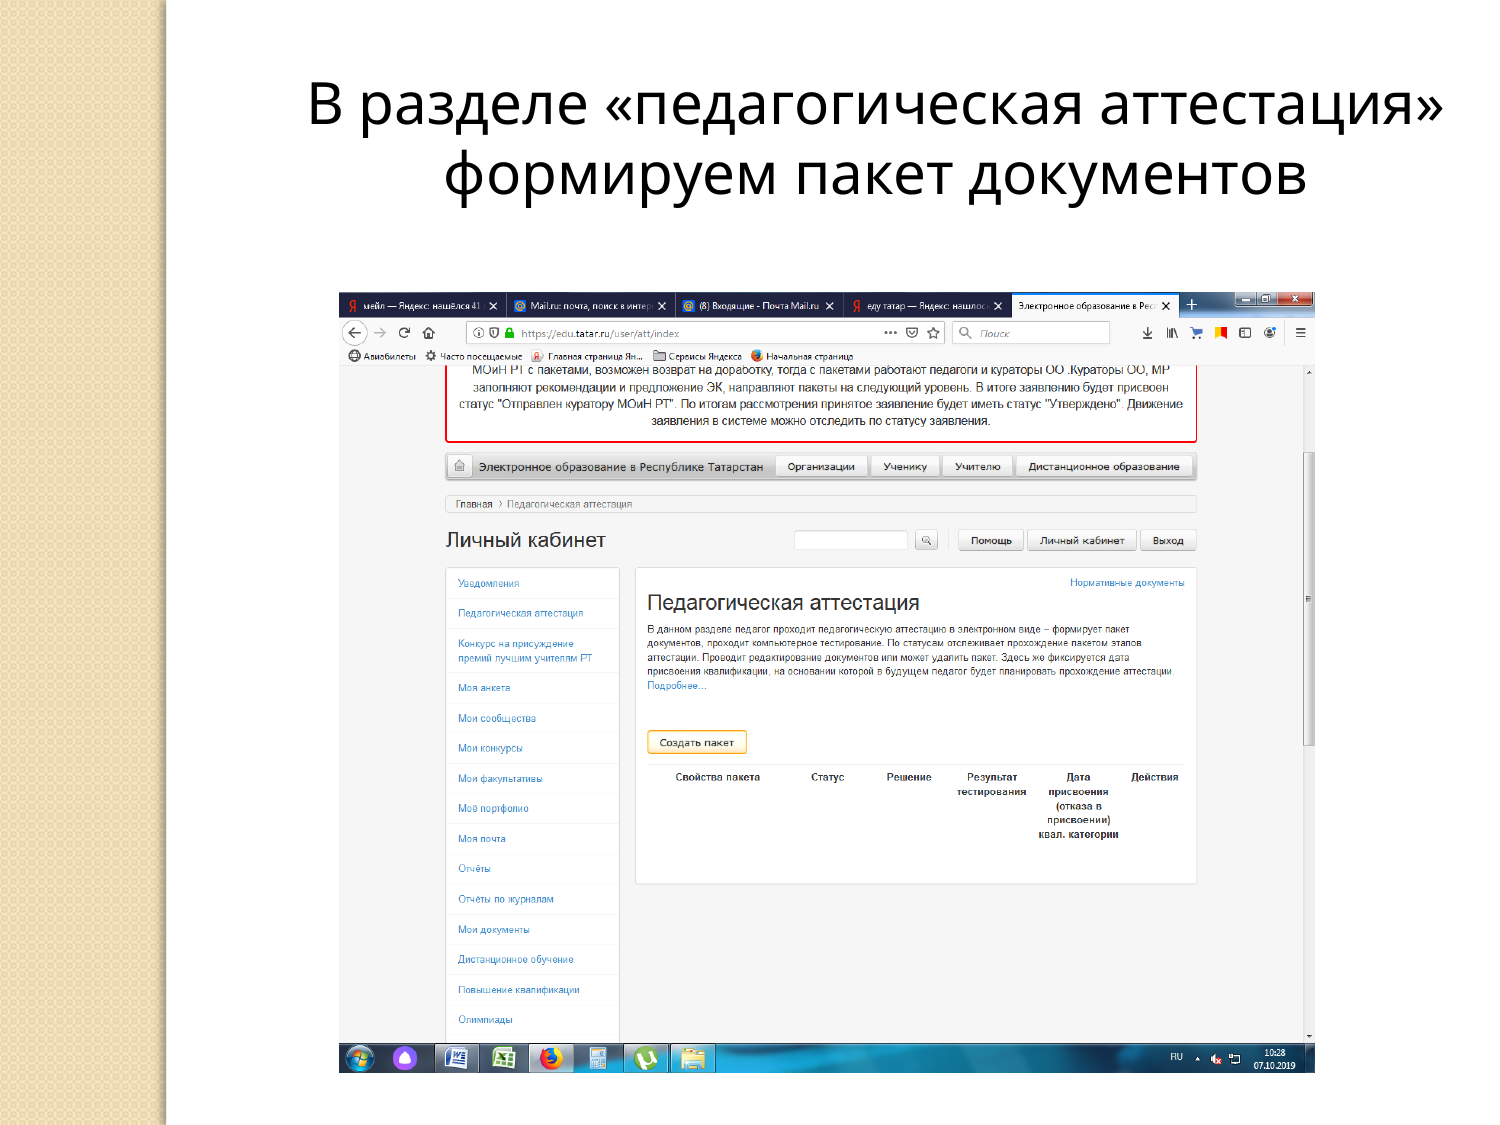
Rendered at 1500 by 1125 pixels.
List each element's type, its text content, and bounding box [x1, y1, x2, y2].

picture [339, 292, 1315, 1073]
text_box В разделе «педагогическая аттестация» формируем пакет документов [210, 58, 1500, 214]
